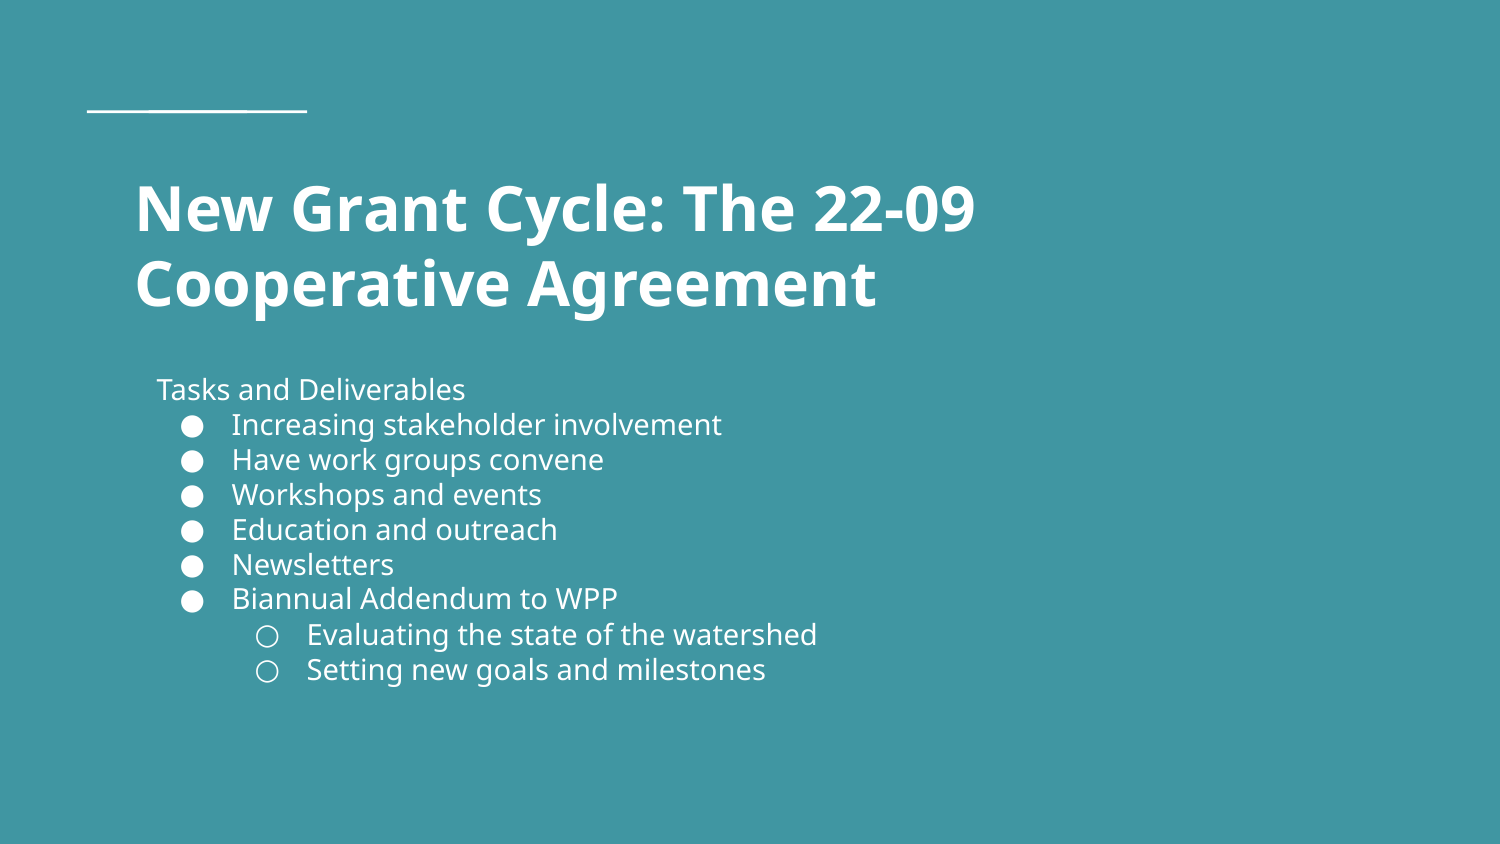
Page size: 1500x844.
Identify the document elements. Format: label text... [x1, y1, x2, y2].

title New Grant Cycle: The 22-09 Cooperative Agreement [119, 154, 1381, 365]
text_box Tasks and Deliverables Increasing stakeholder involvement Have work groups convene Workshops and events Education and outreach Newsletters Biannual Addendum to WPP Evaluating the state of the watershed Setting new goals and milestones [141, 356, 1337, 701]
